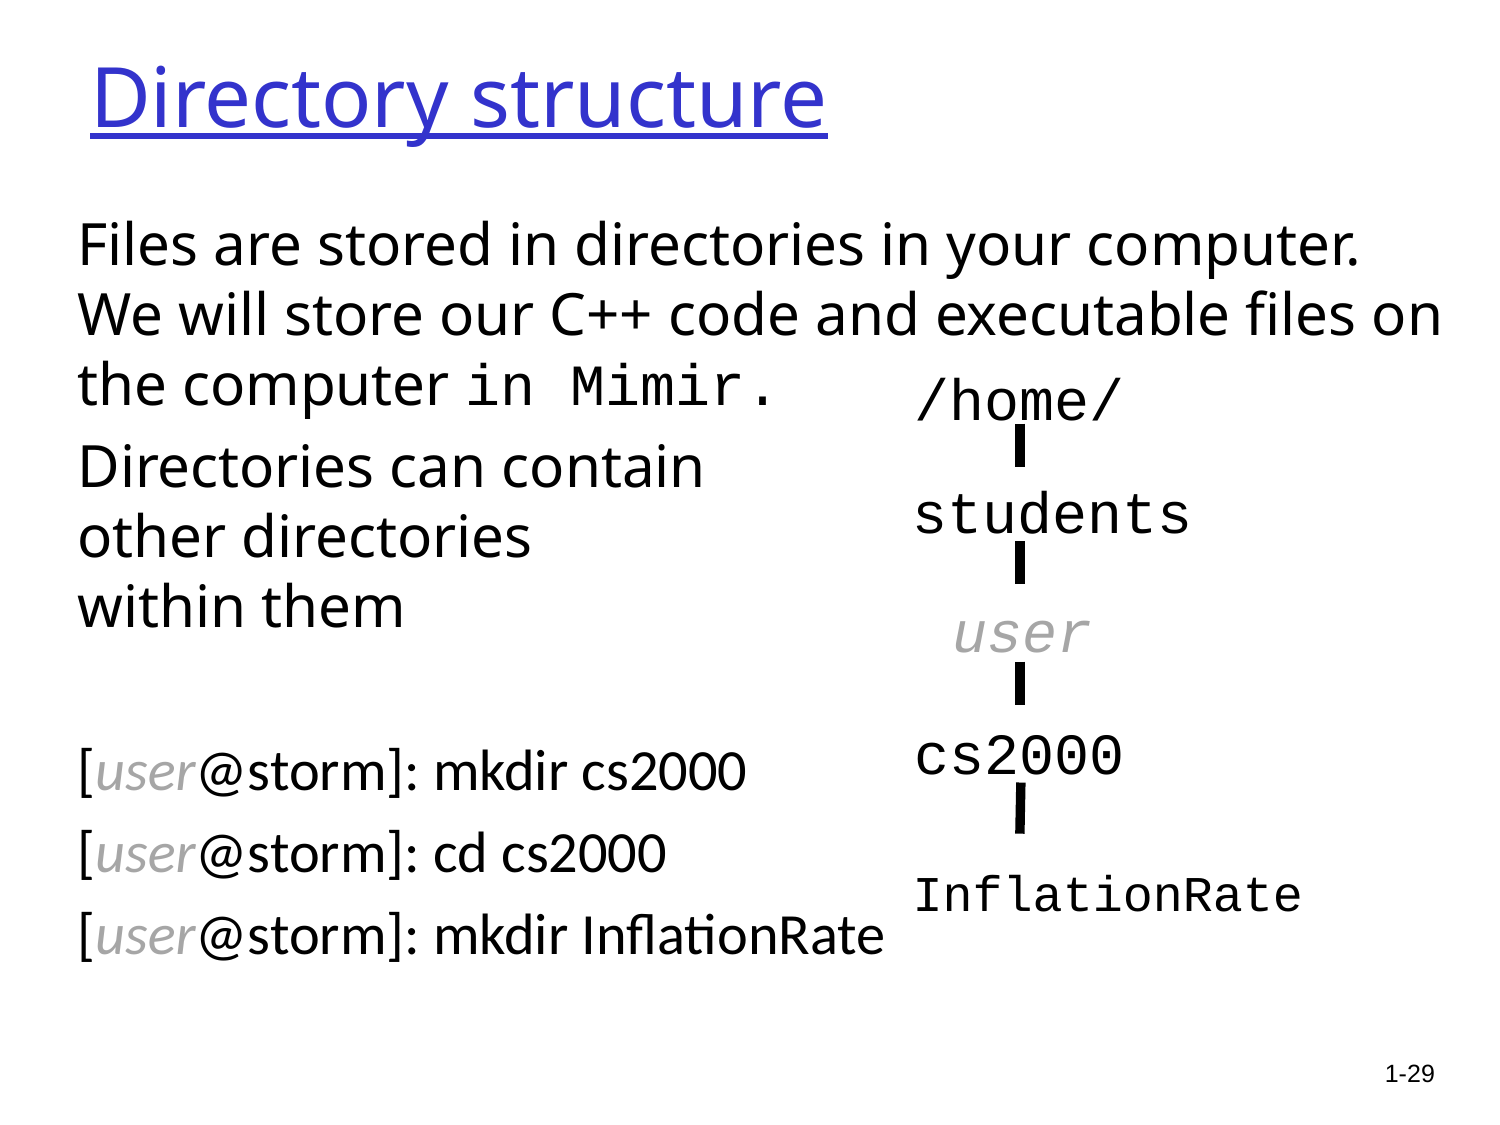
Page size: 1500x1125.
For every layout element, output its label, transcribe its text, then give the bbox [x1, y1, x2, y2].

text_box user [937, 586, 1108, 672]
slide_number 29 [1338, 1049, 1451, 1125]
text_box InflationRate [897, 854, 1318, 929]
list Files are stored in directories in your computer. We will store our C++ code and executable files on the computer in Mimir. Directories can contain other directories within them [user@storm]: mkdir cs2000 [user@storm]: cd cs2000 [user@storm]: mkdir InflationRate [62, 199, 1469, 967]
text_box students [897, 468, 1208, 553]
text_box cs2000 [899, 708, 1140, 794]
title Directory structure [74, 0, 1426, 188]
text_box /home/ [899, 355, 1140, 440]
